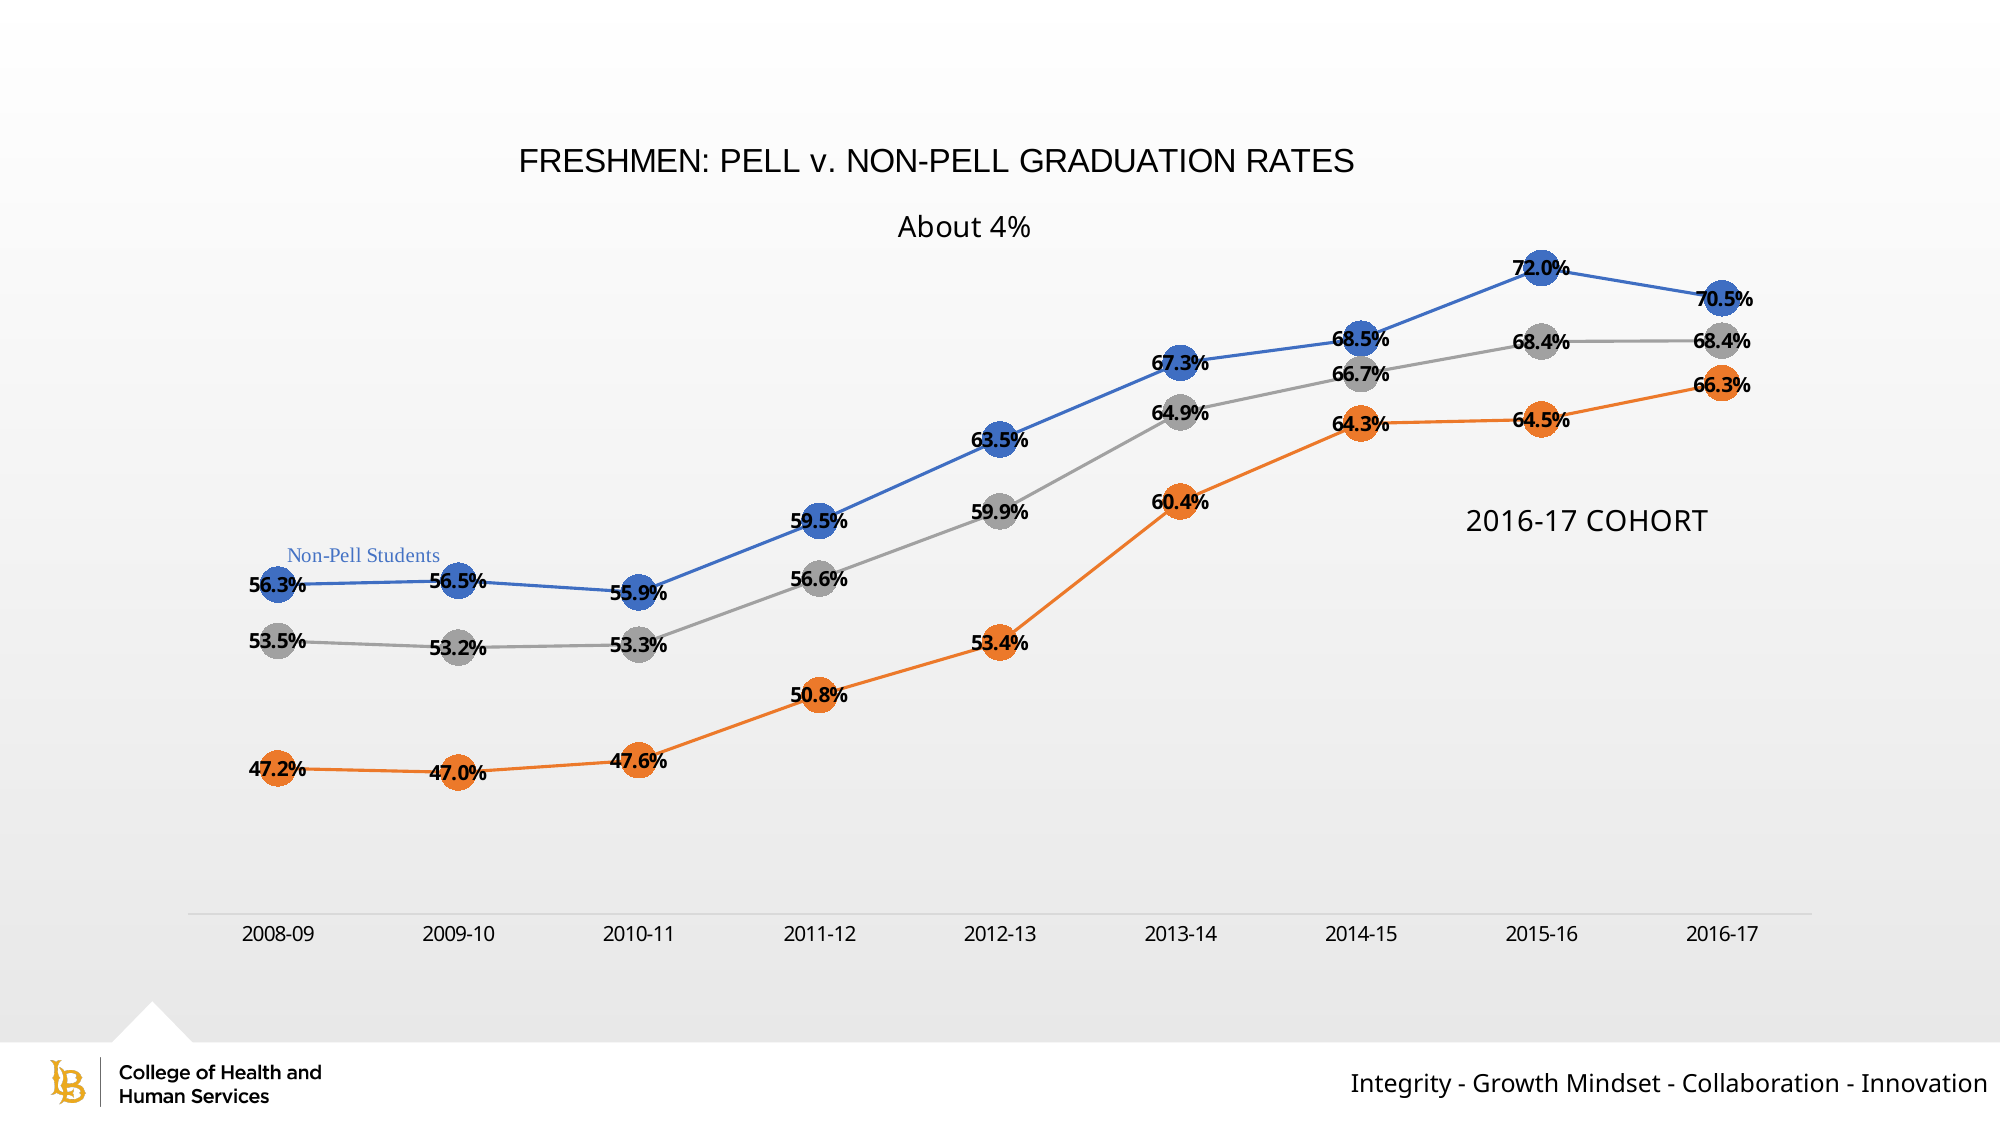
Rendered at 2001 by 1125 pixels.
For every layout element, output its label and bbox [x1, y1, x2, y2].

picture [50, 1057, 321, 1107]
chart [160, 116, 1840, 967]
